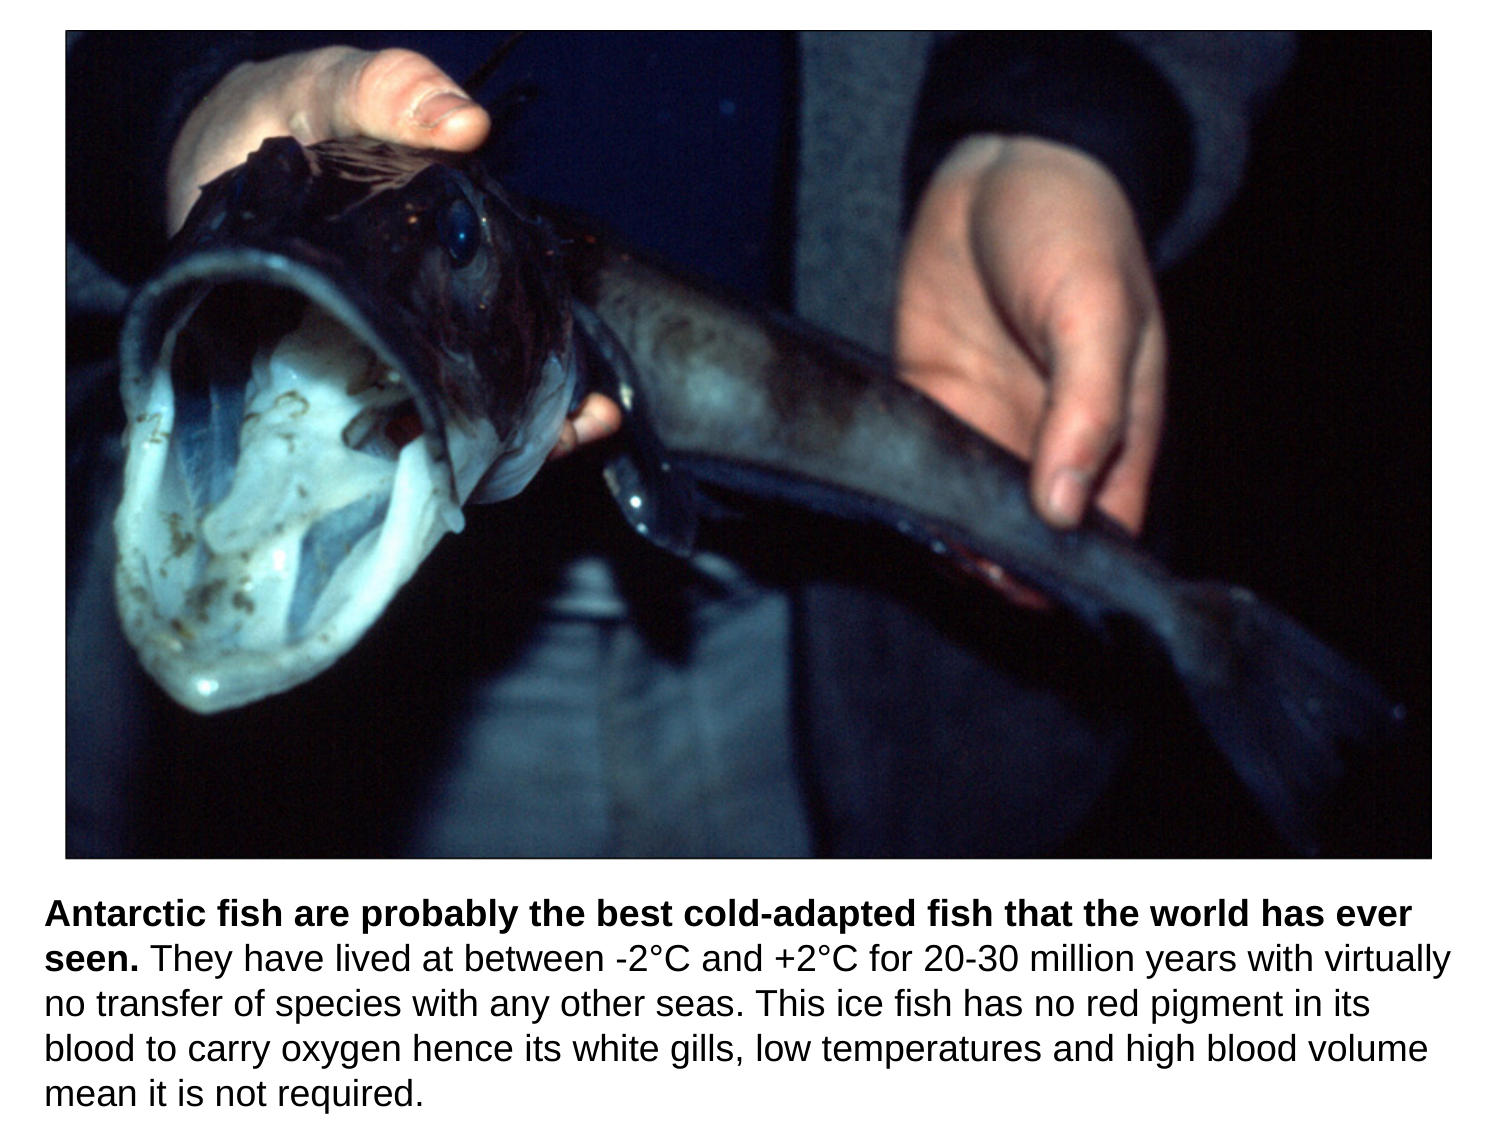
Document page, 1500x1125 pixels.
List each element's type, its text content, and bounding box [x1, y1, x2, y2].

text_box Antarctic fish are probably the best cold-adapted fish that the world has ever seen. They have lived at between -2°C and +2°C for 20-30 million years with virtually no transfer of species with any other seas. This ice fish has no red pigment in its blood to carry oxygen hence its white gills, low temperatures and high blood volume mean it is not required. [29, 881, 1471, 1122]
picture [64, 30, 1433, 861]
